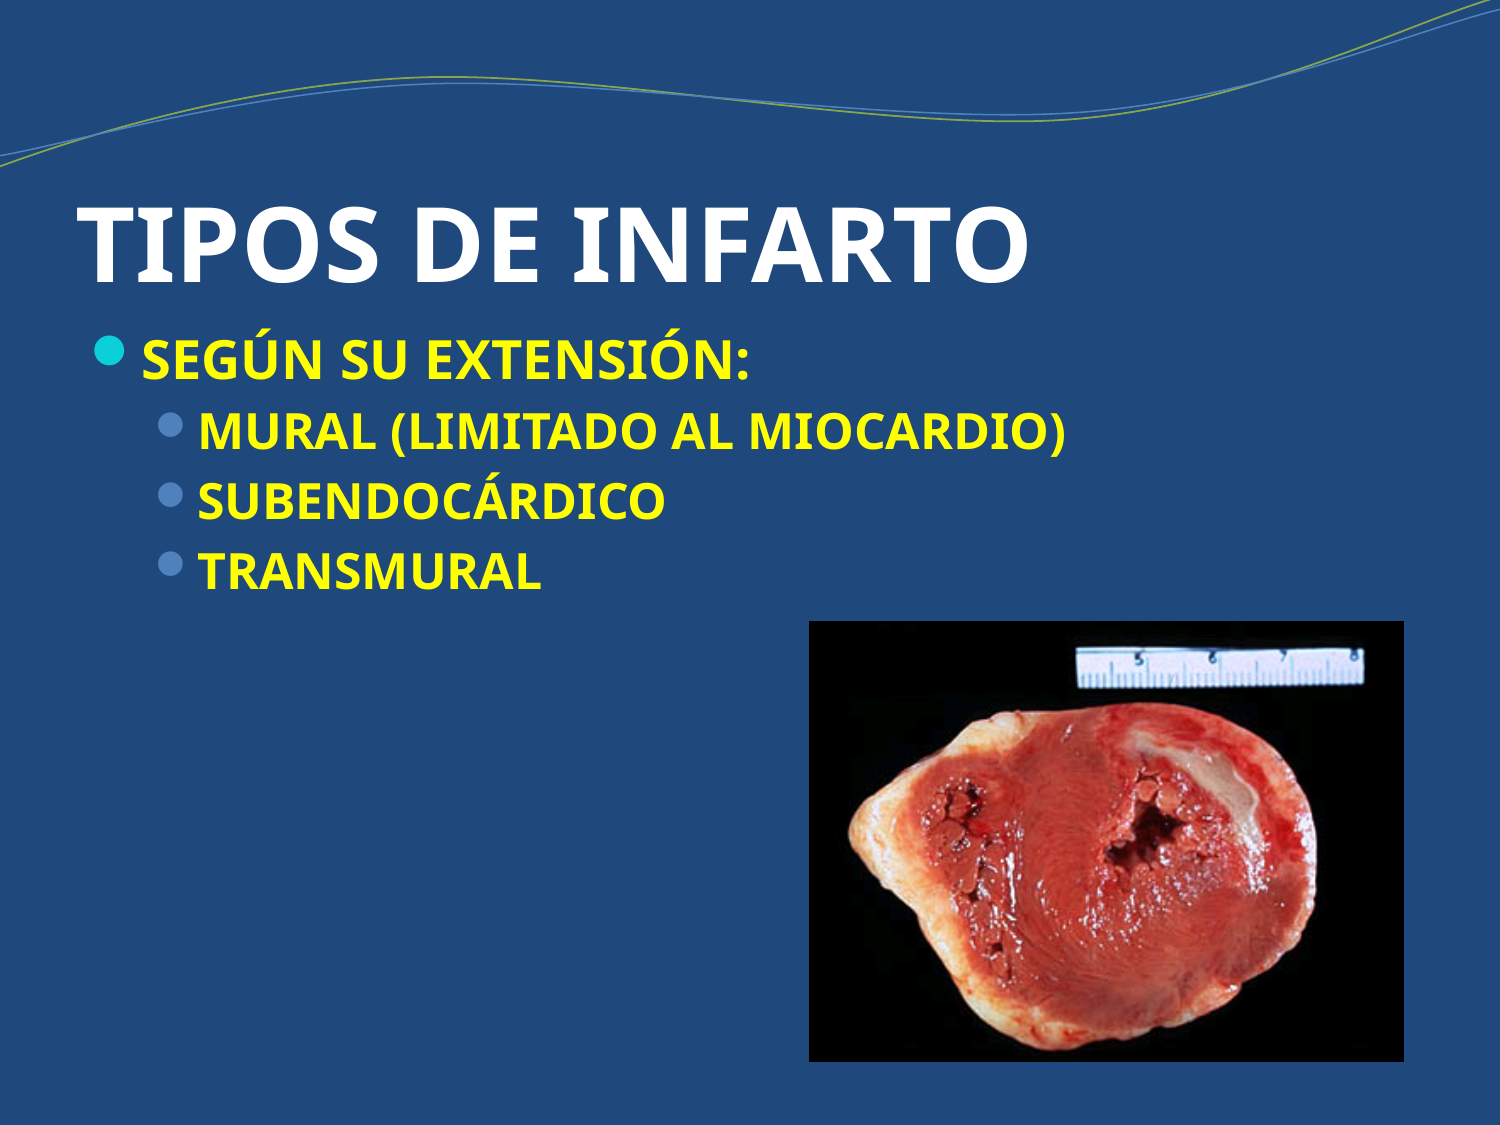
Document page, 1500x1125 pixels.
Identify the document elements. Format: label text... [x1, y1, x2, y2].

picture [808, 621, 1404, 1062]
title TIPOS DE INFARTO [74, 115, 1426, 304]
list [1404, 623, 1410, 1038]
list LOS TUMORES CARDÍACOS SON RAROS. LOS TUMORES PRIMARIOS SON RAROS (LA MAYORÍA SON BENIGNOS) LAS METÁSTASIS SON MUCHO MÁS FRECUENTES (20 a 40X) [801, 622, 808, 1038]
list SEGÚN SU EXTENSIÓN: MURAL (LIMITADO AL MIOCARDIO) SUBENDOCÁRDICO TRANSMURAL [74, 317, 1426, 1038]
